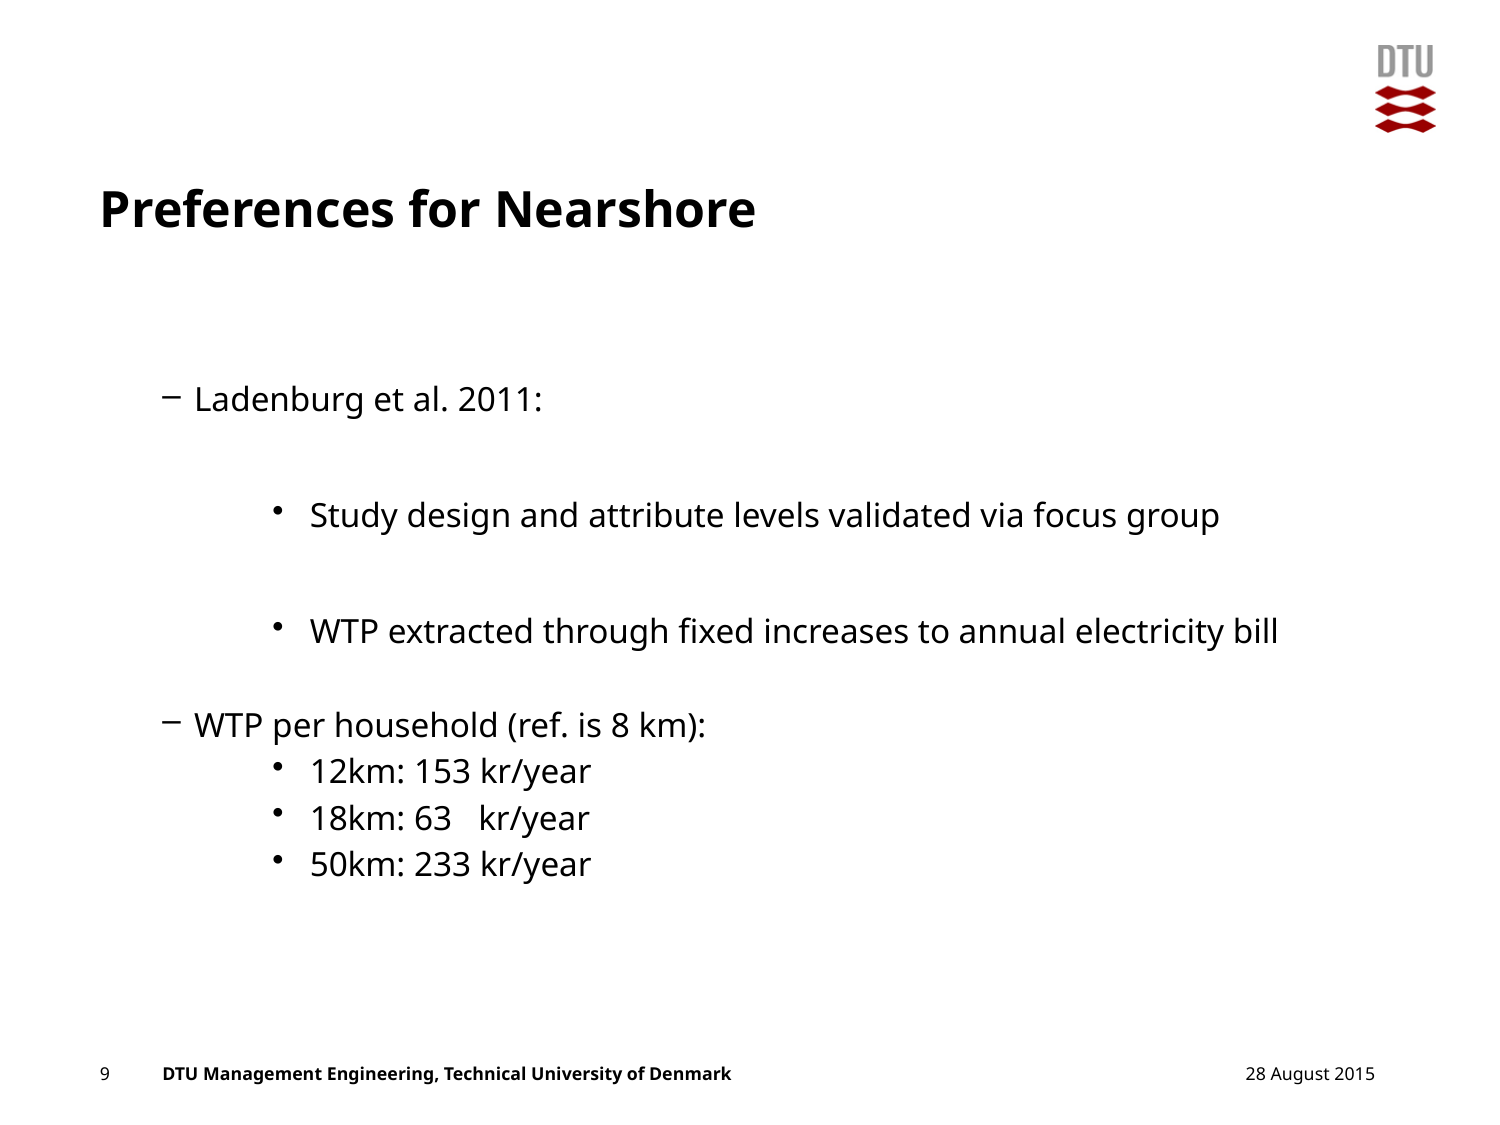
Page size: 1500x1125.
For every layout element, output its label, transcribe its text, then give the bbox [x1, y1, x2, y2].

slide_number 9 [99, 1062, 151, 1113]
picture [1375, 45, 1436, 133]
list Ladenburg et al. 2011: Study design and attribute levels validated via focus group WTP extracted through fixed increases to annual electricity bill WTP per household (ref. is 8 km): 12km: 153 kr/year 18km: 63 kr/year 50km: 233 kr/year [99, 262, 1375, 1012]
title Preferences for Nearshore [99, 50, 1375, 238]
